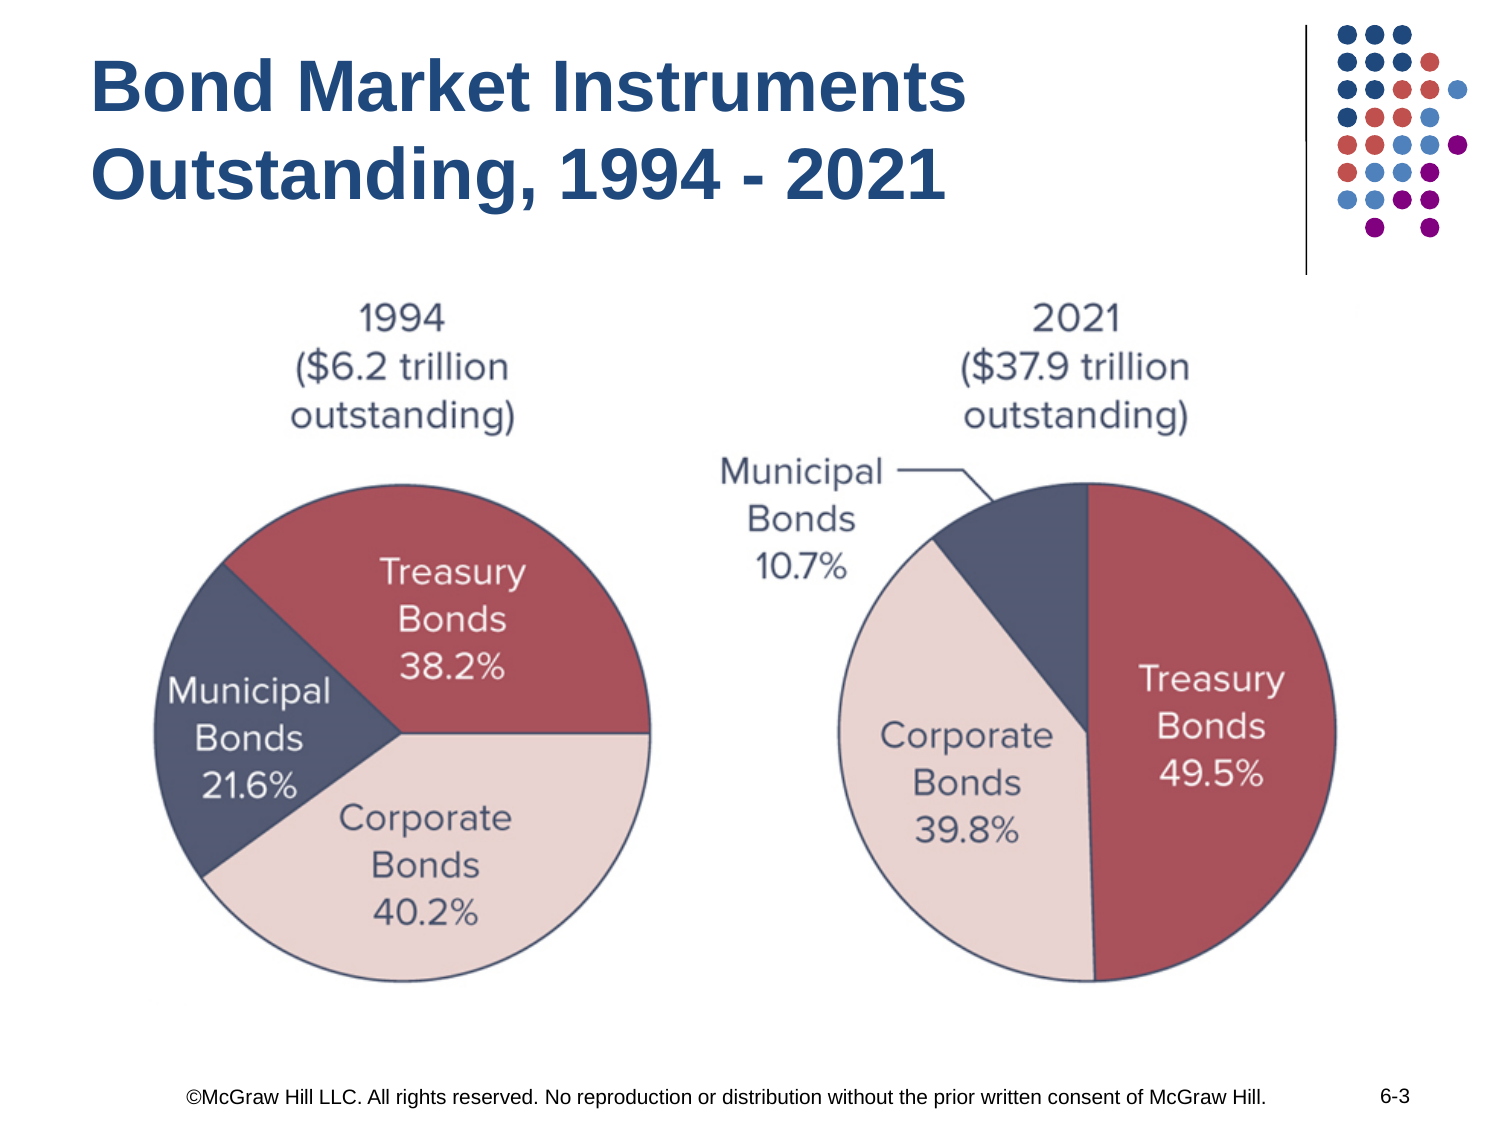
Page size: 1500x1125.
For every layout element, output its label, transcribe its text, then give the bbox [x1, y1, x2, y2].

slide_number 6-3 [1074, 1074, 1426, 1120]
footer ©McGraw Hill LLC. All rights reserved. No reproduction or distribution without the prior written consent of McGraw Hill. [65, 1075, 1394, 1125]
title Bond Market Instruments Outstanding, 1994 - 2021 [75, 20, 1313, 233]
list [138, 281, 1362, 1006]
